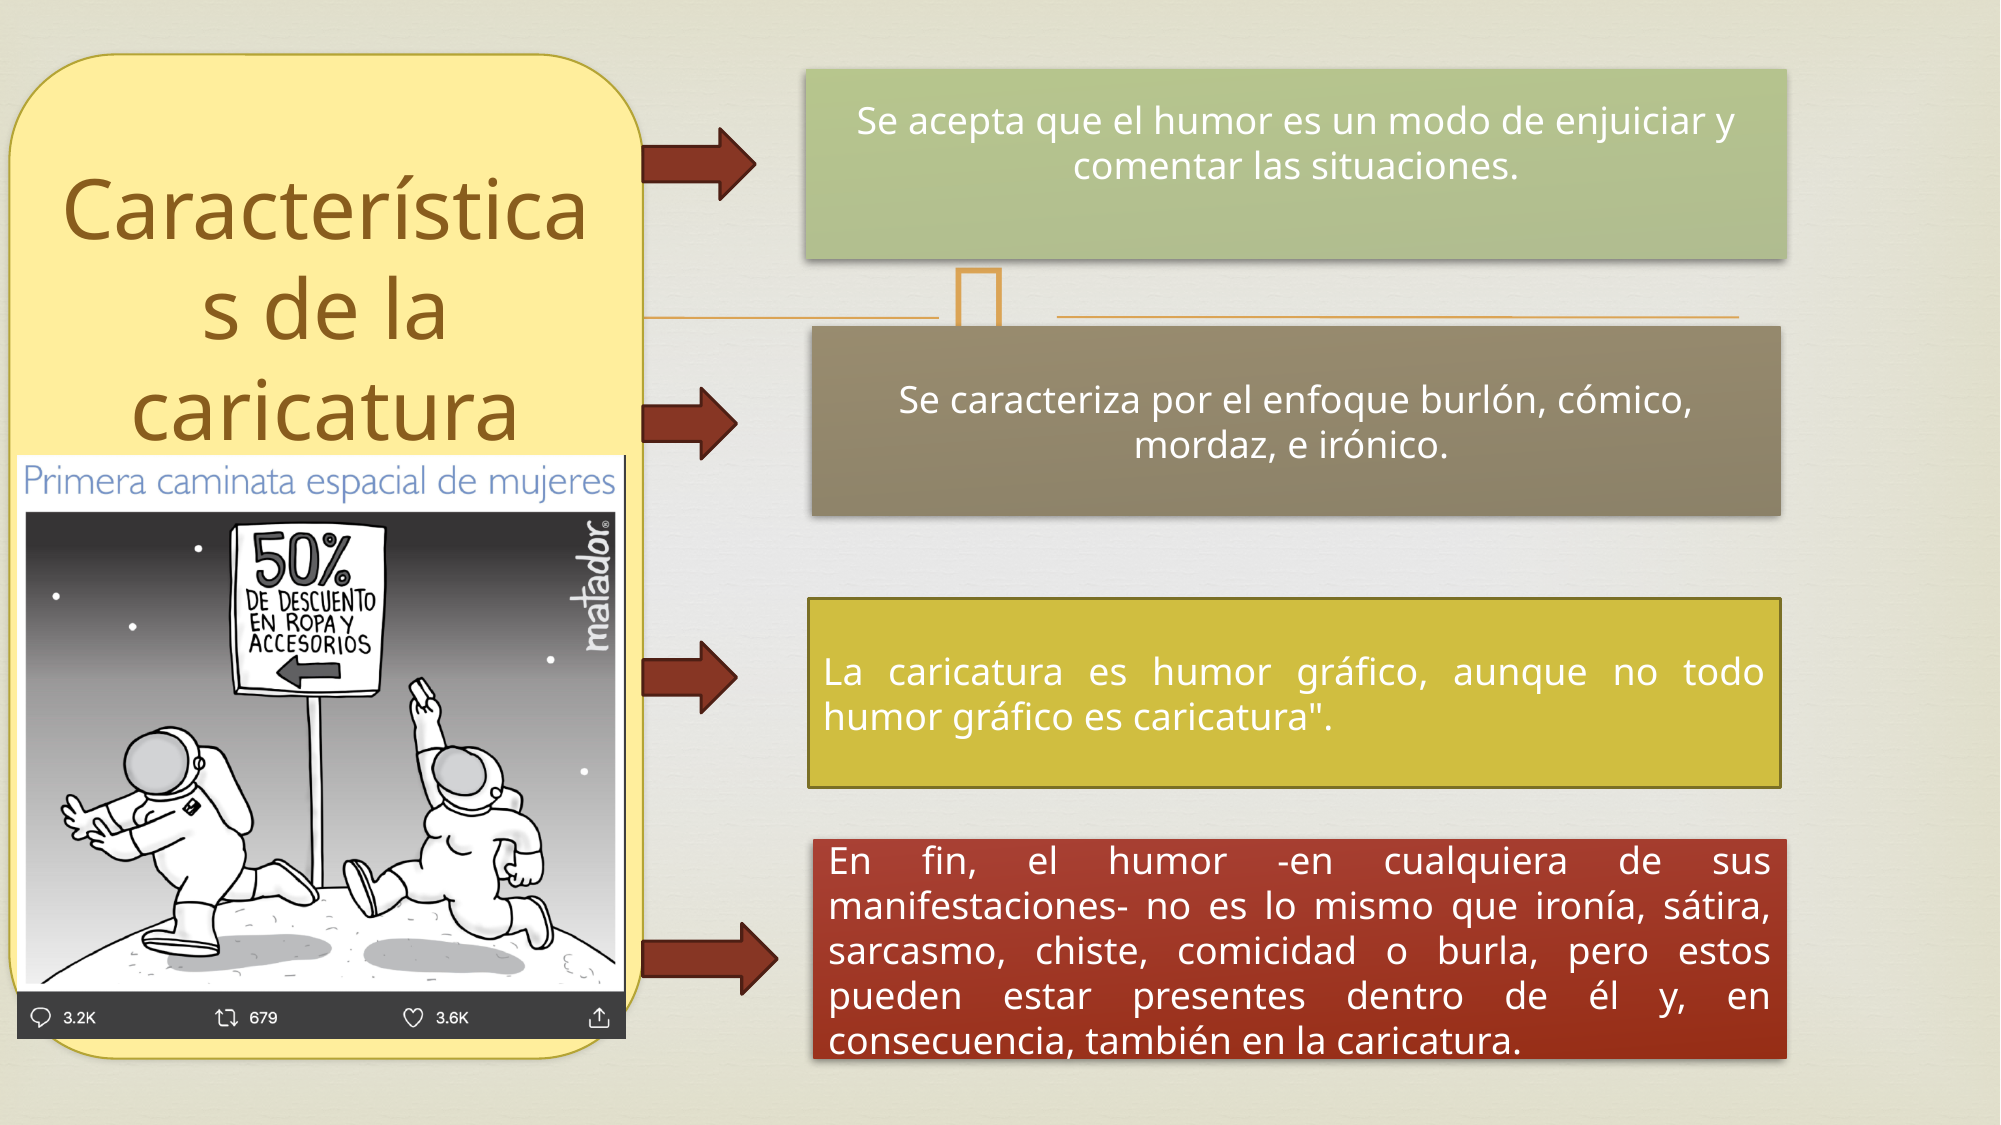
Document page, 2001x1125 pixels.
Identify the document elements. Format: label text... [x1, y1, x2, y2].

text_box Se caracteriza por el enfoque burlón, cómico, mordaz, e irónico. [812, 326, 1781, 516]
text_box [641, 921, 779, 996]
text_box Características de la caricatura [70, 1050, 582, 1060]
text_box [641, 640, 738, 715]
text_box Se acepta que el humor es un modo de enjuiciar y comentar las situaciones. [806, 69, 1787, 259]
text_box [641, 386, 738, 461]
picture [16, 455, 626, 1040]
text_box Características de la caricatura [8, 53, 644, 1002]
text_box La caricatura es humor gráfico, aunque no todo humor gráfico es caricatura". [807, 597, 1782, 789]
text_box En fin, el humor -en cualquiera de sus manifestaciones- no es lo mismo que ironía, sátira, sarcasmo, chiste, comicidad o burla, pero estos pueden estar presentes dentro de él y, en consecuencia, también en la caricatura. [813, 839, 1787, 1059]
text_box [641, 127, 757, 201]
